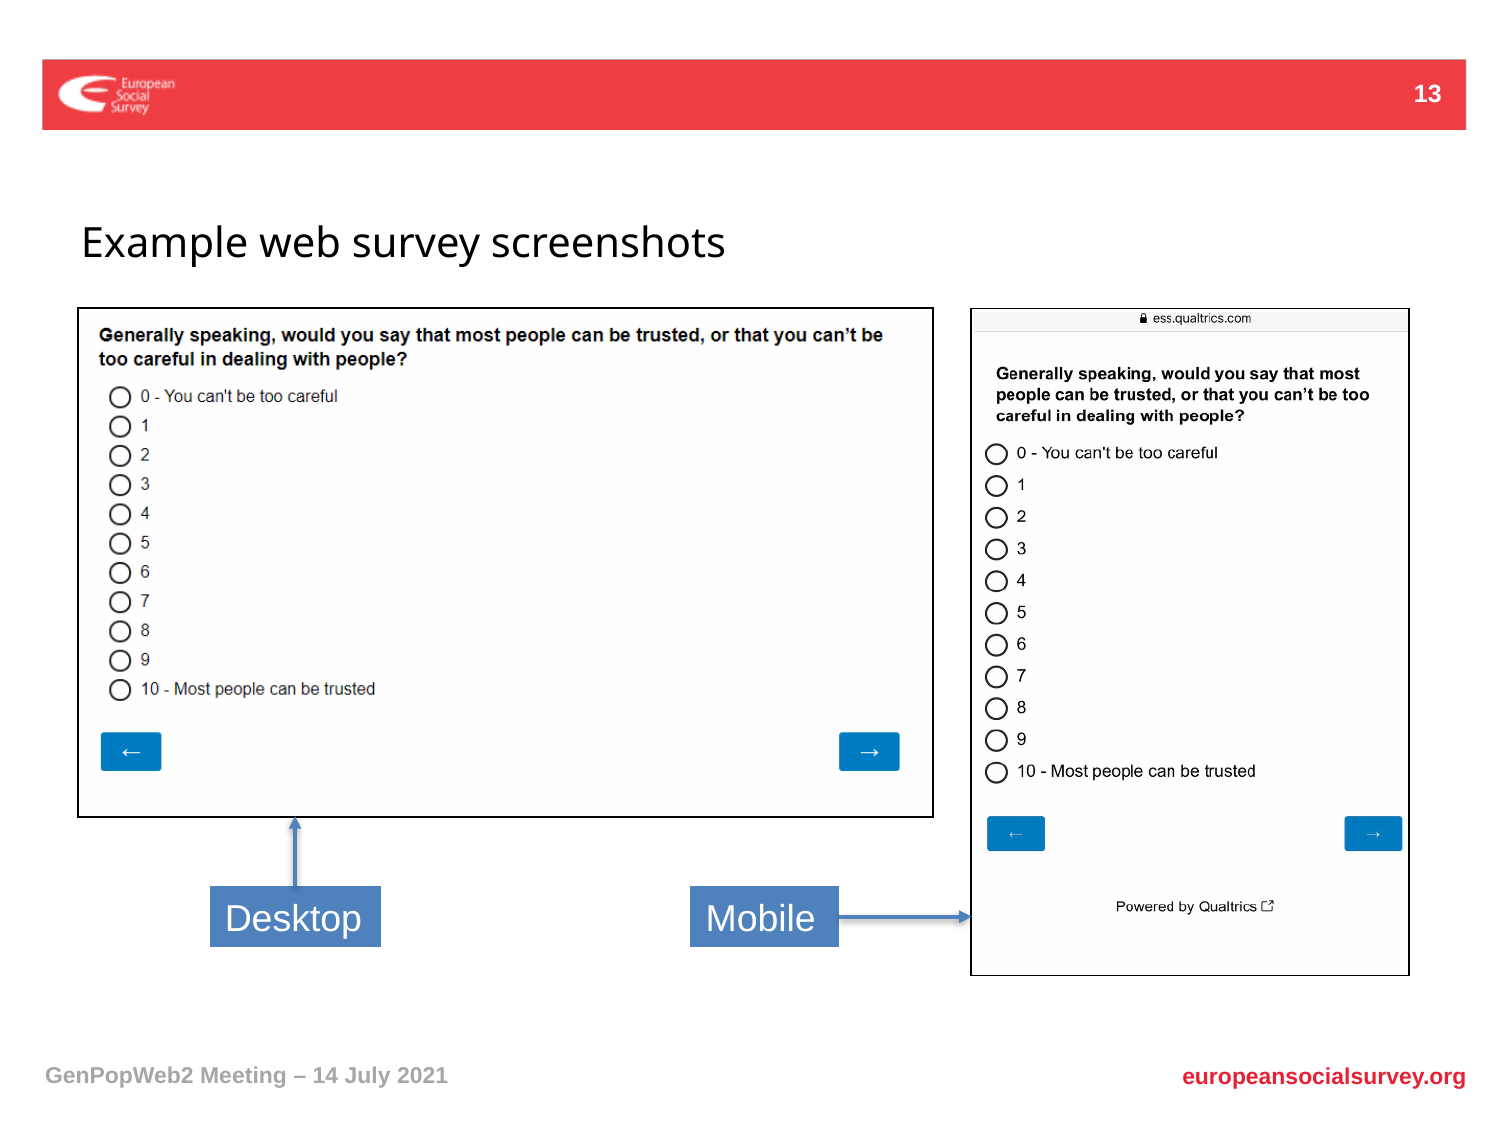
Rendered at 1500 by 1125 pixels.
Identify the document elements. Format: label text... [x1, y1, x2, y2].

text_box Desktop [210, 886, 381, 947]
text_box Example web survey screenshots [66, 208, 1441, 273]
picture [971, 308, 1409, 976]
text_box 13 [1347, 62, 1457, 122]
text_box Mobile [690, 886, 839, 947]
picture [78, 308, 933, 817]
